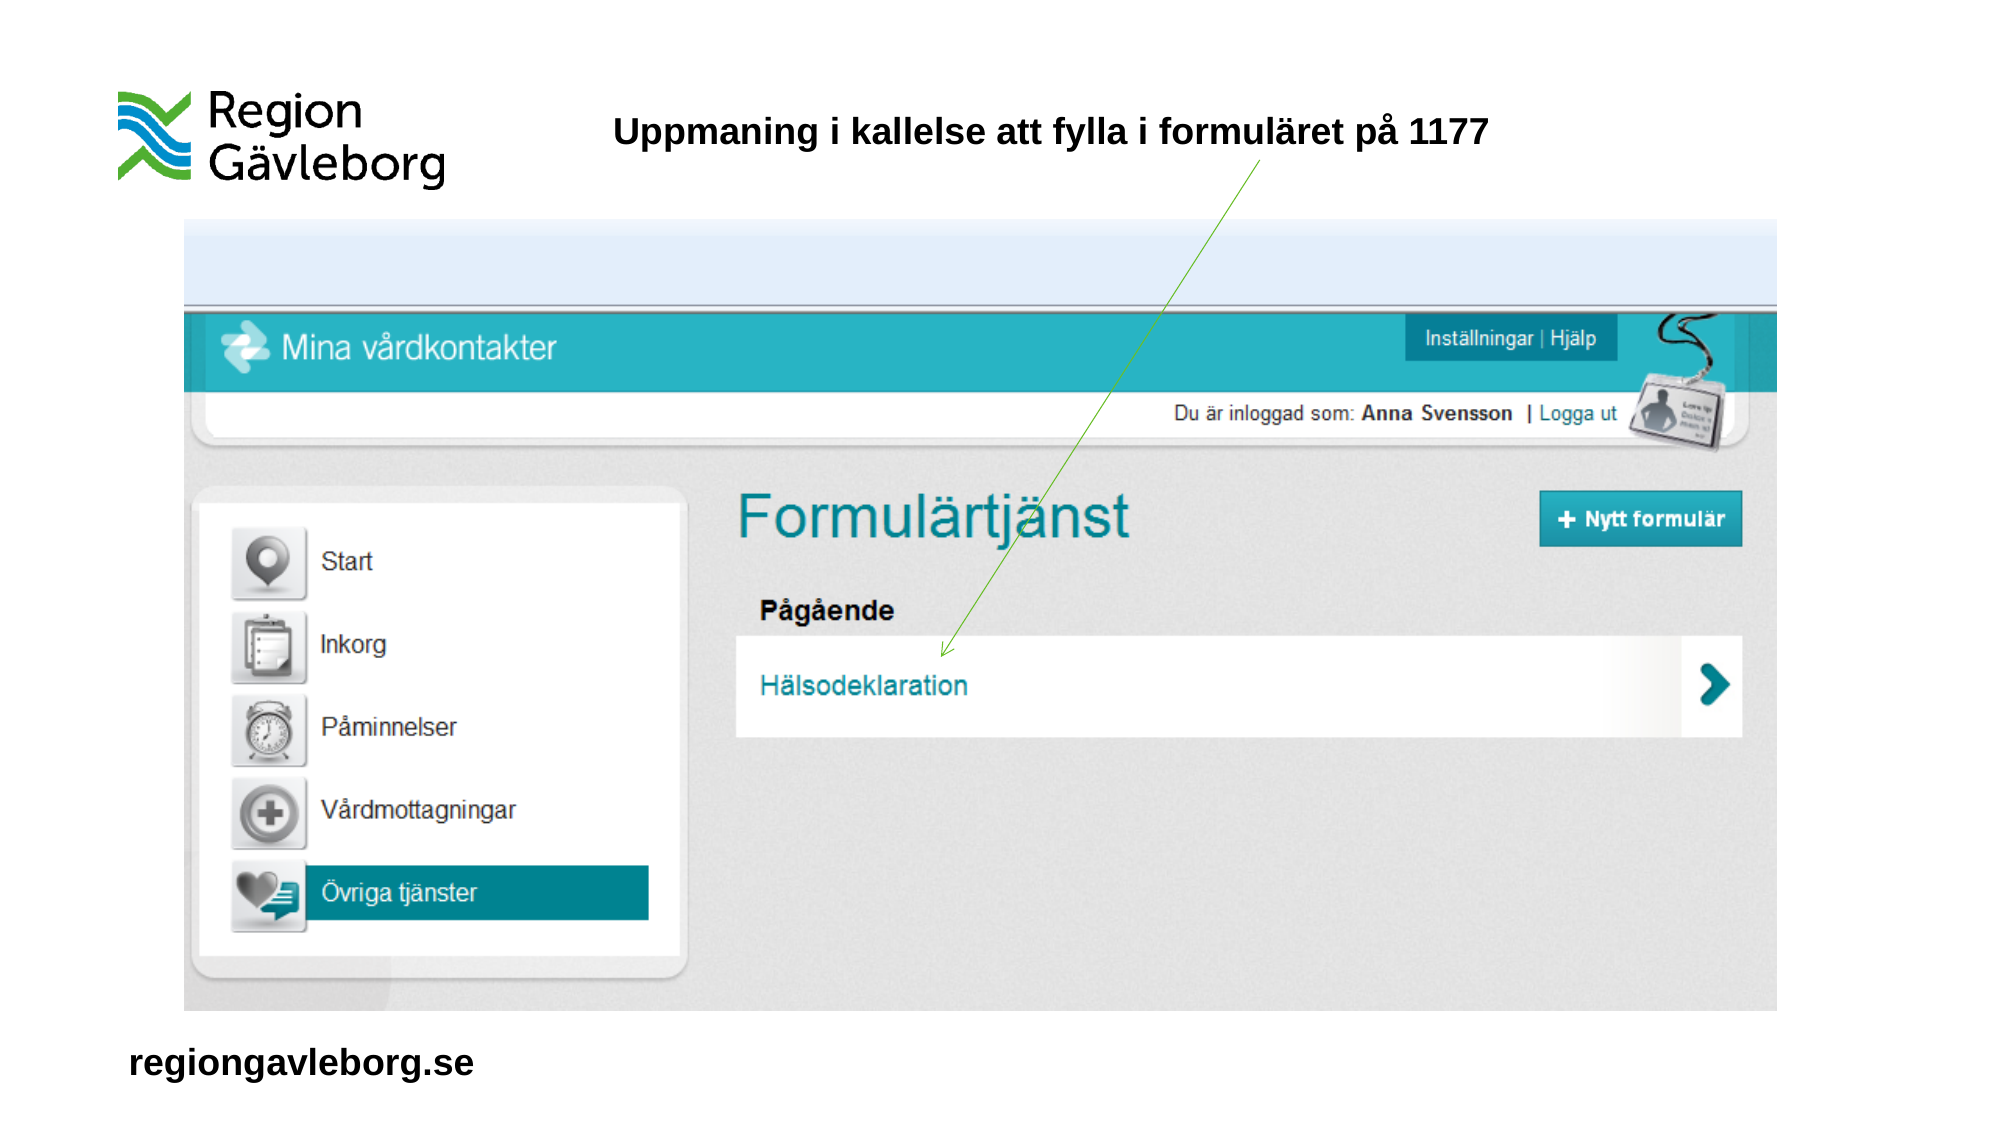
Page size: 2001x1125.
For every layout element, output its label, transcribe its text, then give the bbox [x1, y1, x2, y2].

picture [118, 91, 444, 190]
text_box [940, 159, 1260, 657]
picture [184, 219, 1778, 1012]
text_box Uppmaning i kallelse att fylla i formuläret på 1177 [598, 99, 1662, 159]
